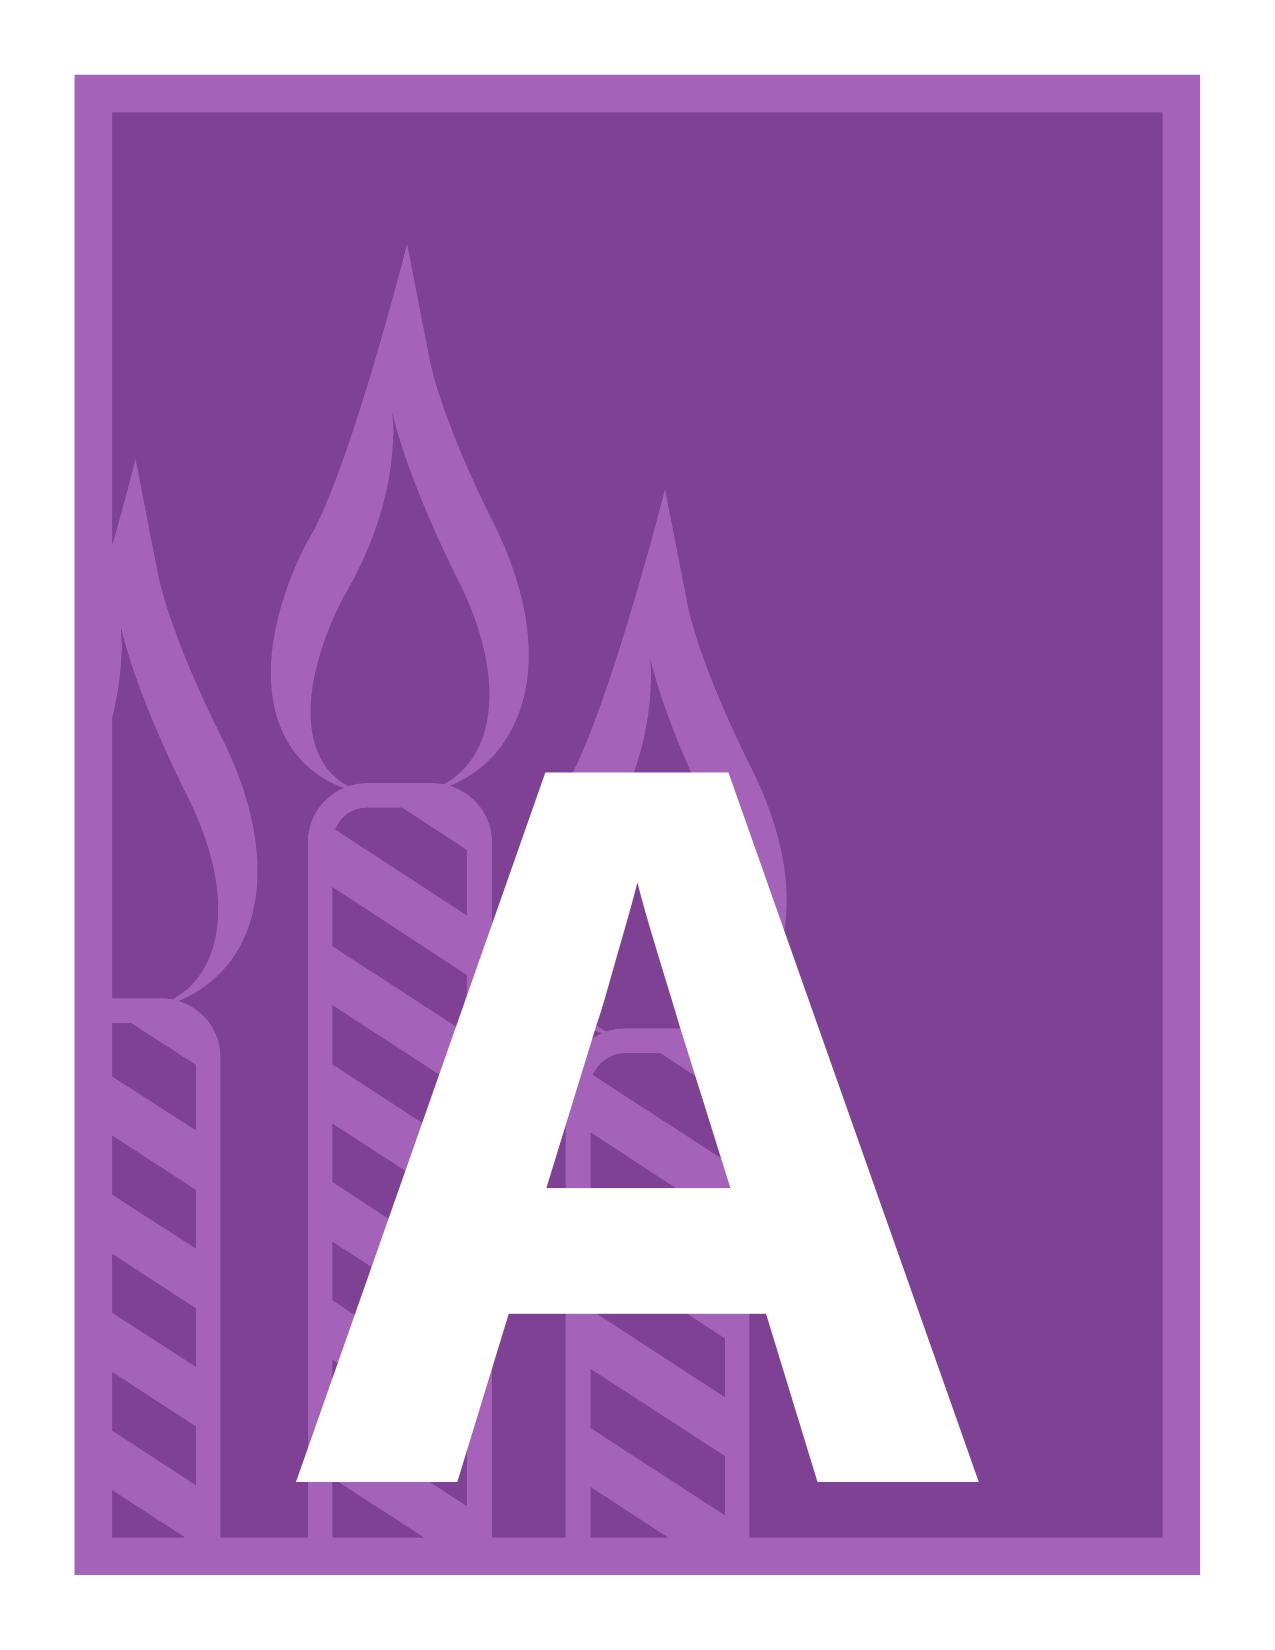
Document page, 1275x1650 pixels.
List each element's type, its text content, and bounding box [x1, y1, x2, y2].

title A [112, 564, 1163, 1609]
